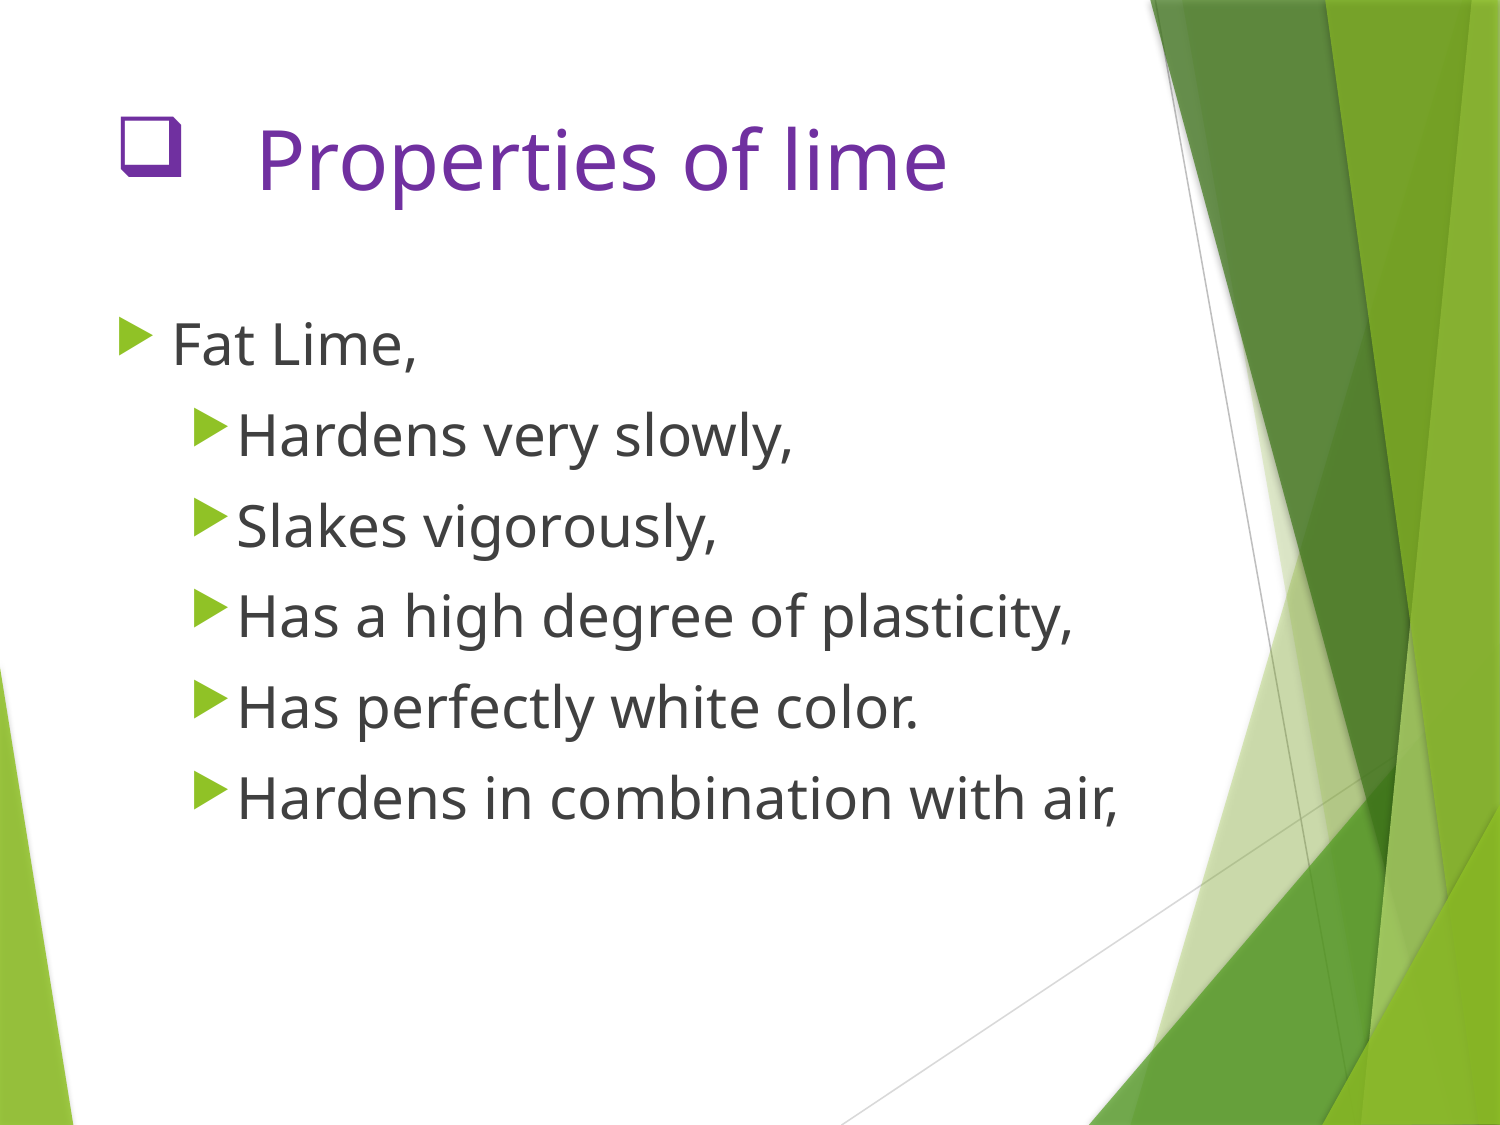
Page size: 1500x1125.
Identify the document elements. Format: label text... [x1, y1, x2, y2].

title Properties of lime [99, 99, 1200, 317]
list Fat Lime, Hardens very slowly, Slakes vigorously, Has a high degree of plasticity, Has perfectly white color. Hardens in combination with air, [99, 299, 1142, 937]
